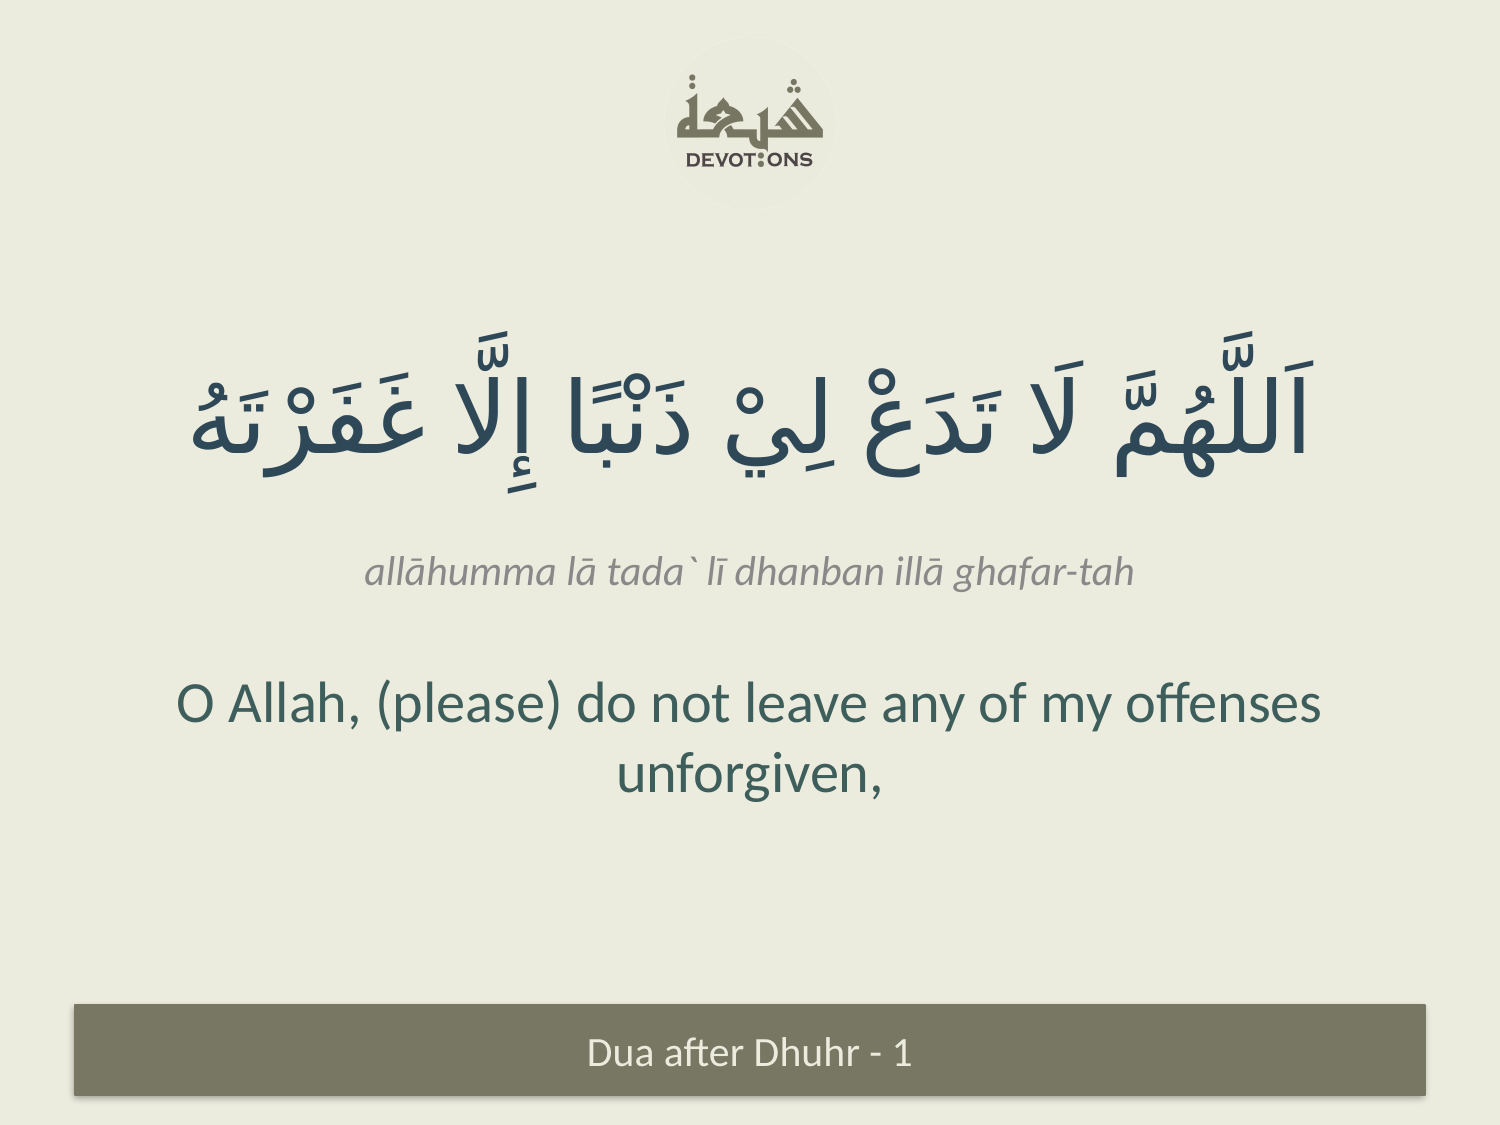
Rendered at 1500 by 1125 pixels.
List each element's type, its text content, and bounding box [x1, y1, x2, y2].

text_box [74, 1004, 1426, 1096]
picture [656, 29, 844, 218]
text_box اَللَّهُمَّ لَا تَدَعْ لِيْ ذَنْبًا إِلَّا غَفَرْتَهُ allāhumma lā tada` lī dhanban illā ghafar-tah O Allah, (please) do not leave any of my offenses unforgiven, [74, 346, 1425, 811]
text_box Dua after Dhuhr - 1 [571, 1017, 928, 1083]
